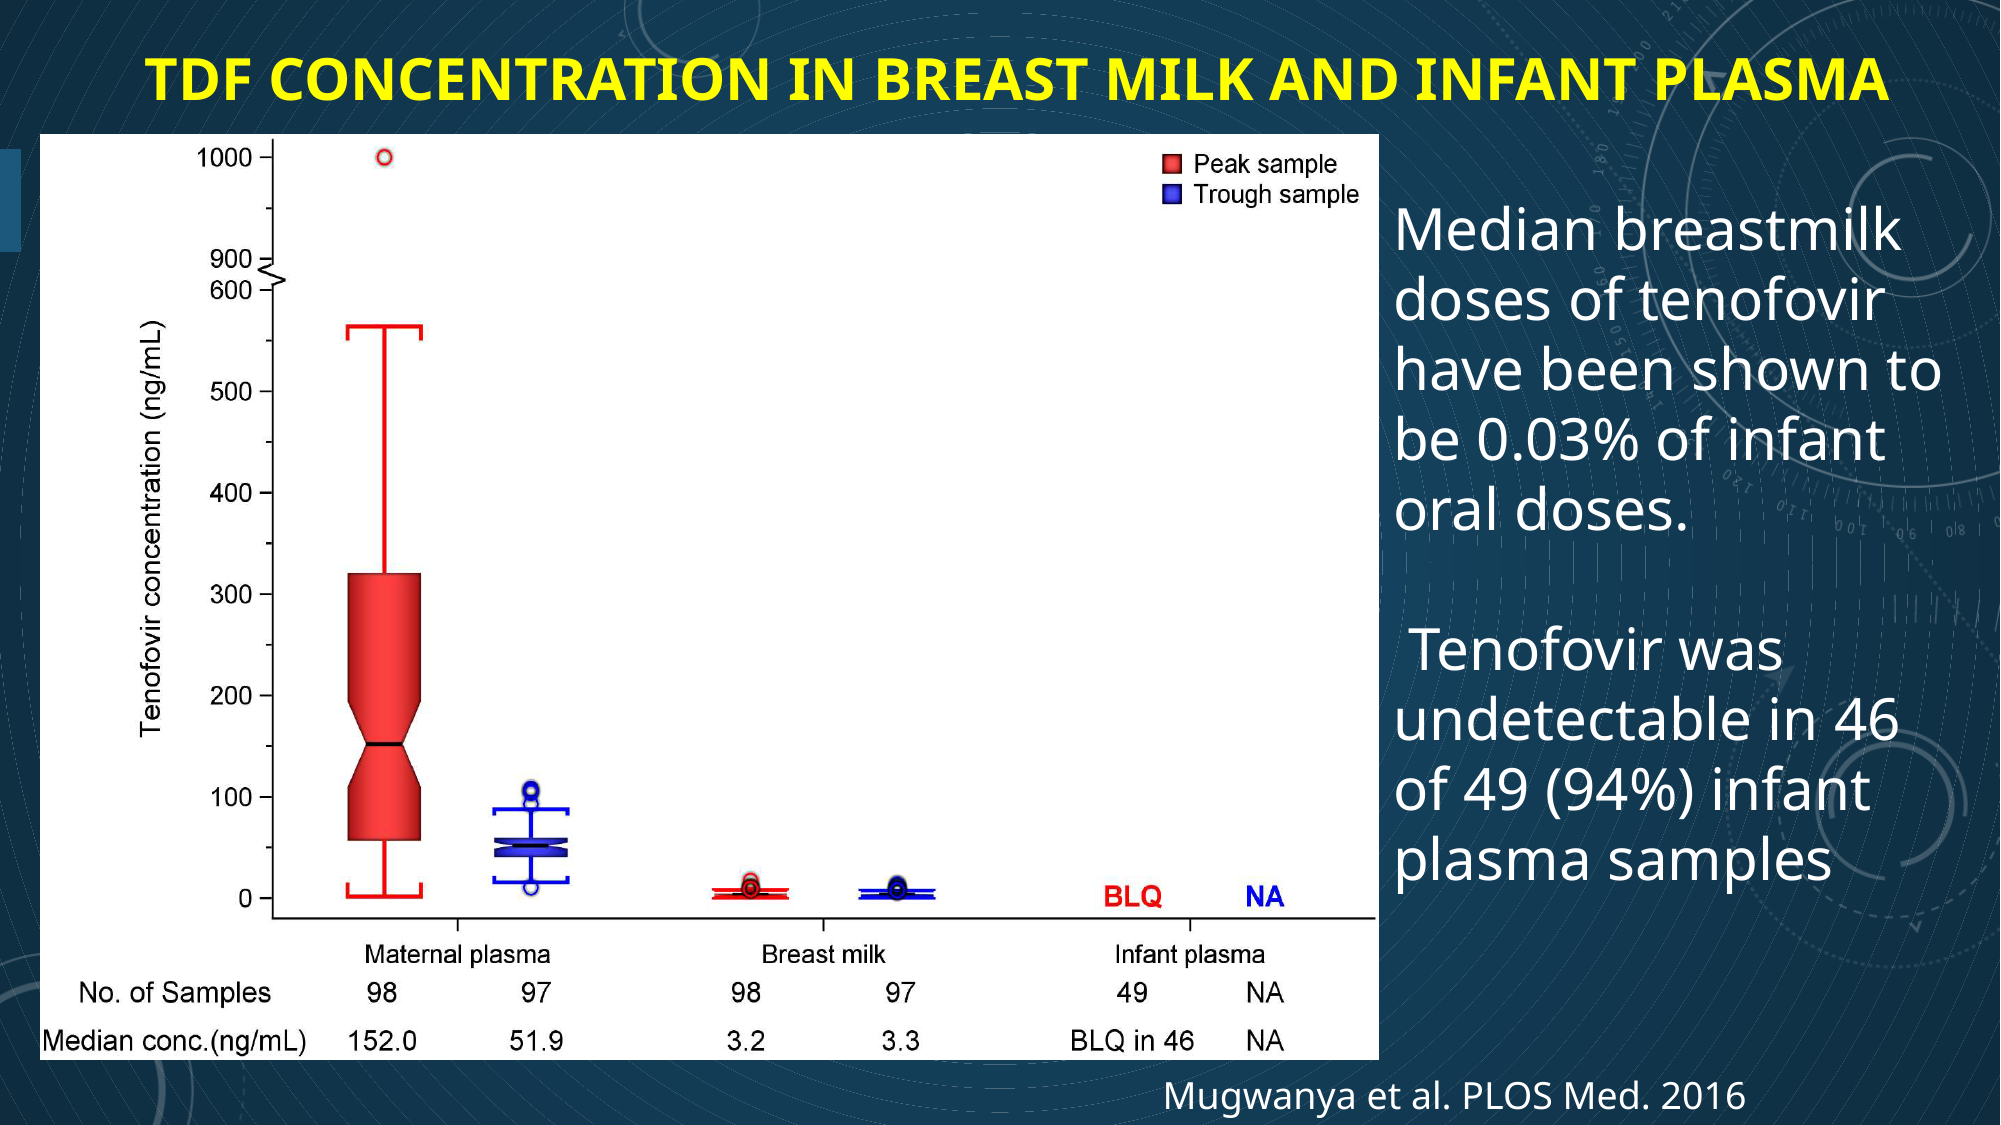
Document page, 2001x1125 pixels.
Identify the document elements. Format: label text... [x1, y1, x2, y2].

text_box Median breastmilk doses of tenofovir have been shown to be 0.03% of infant oral doses. Tenofovir was undetectable in 46 of 49 (94%) infant plasma samples [1384, 185, 1960, 970]
text_box Mugwanya et al. PLOS Med. 2016 [1147, 1064, 1762, 1125]
picture [0, 0, 2000, 1125]
title TDF concentration in breast milk and infant plasma [33, 24, 2000, 131]
